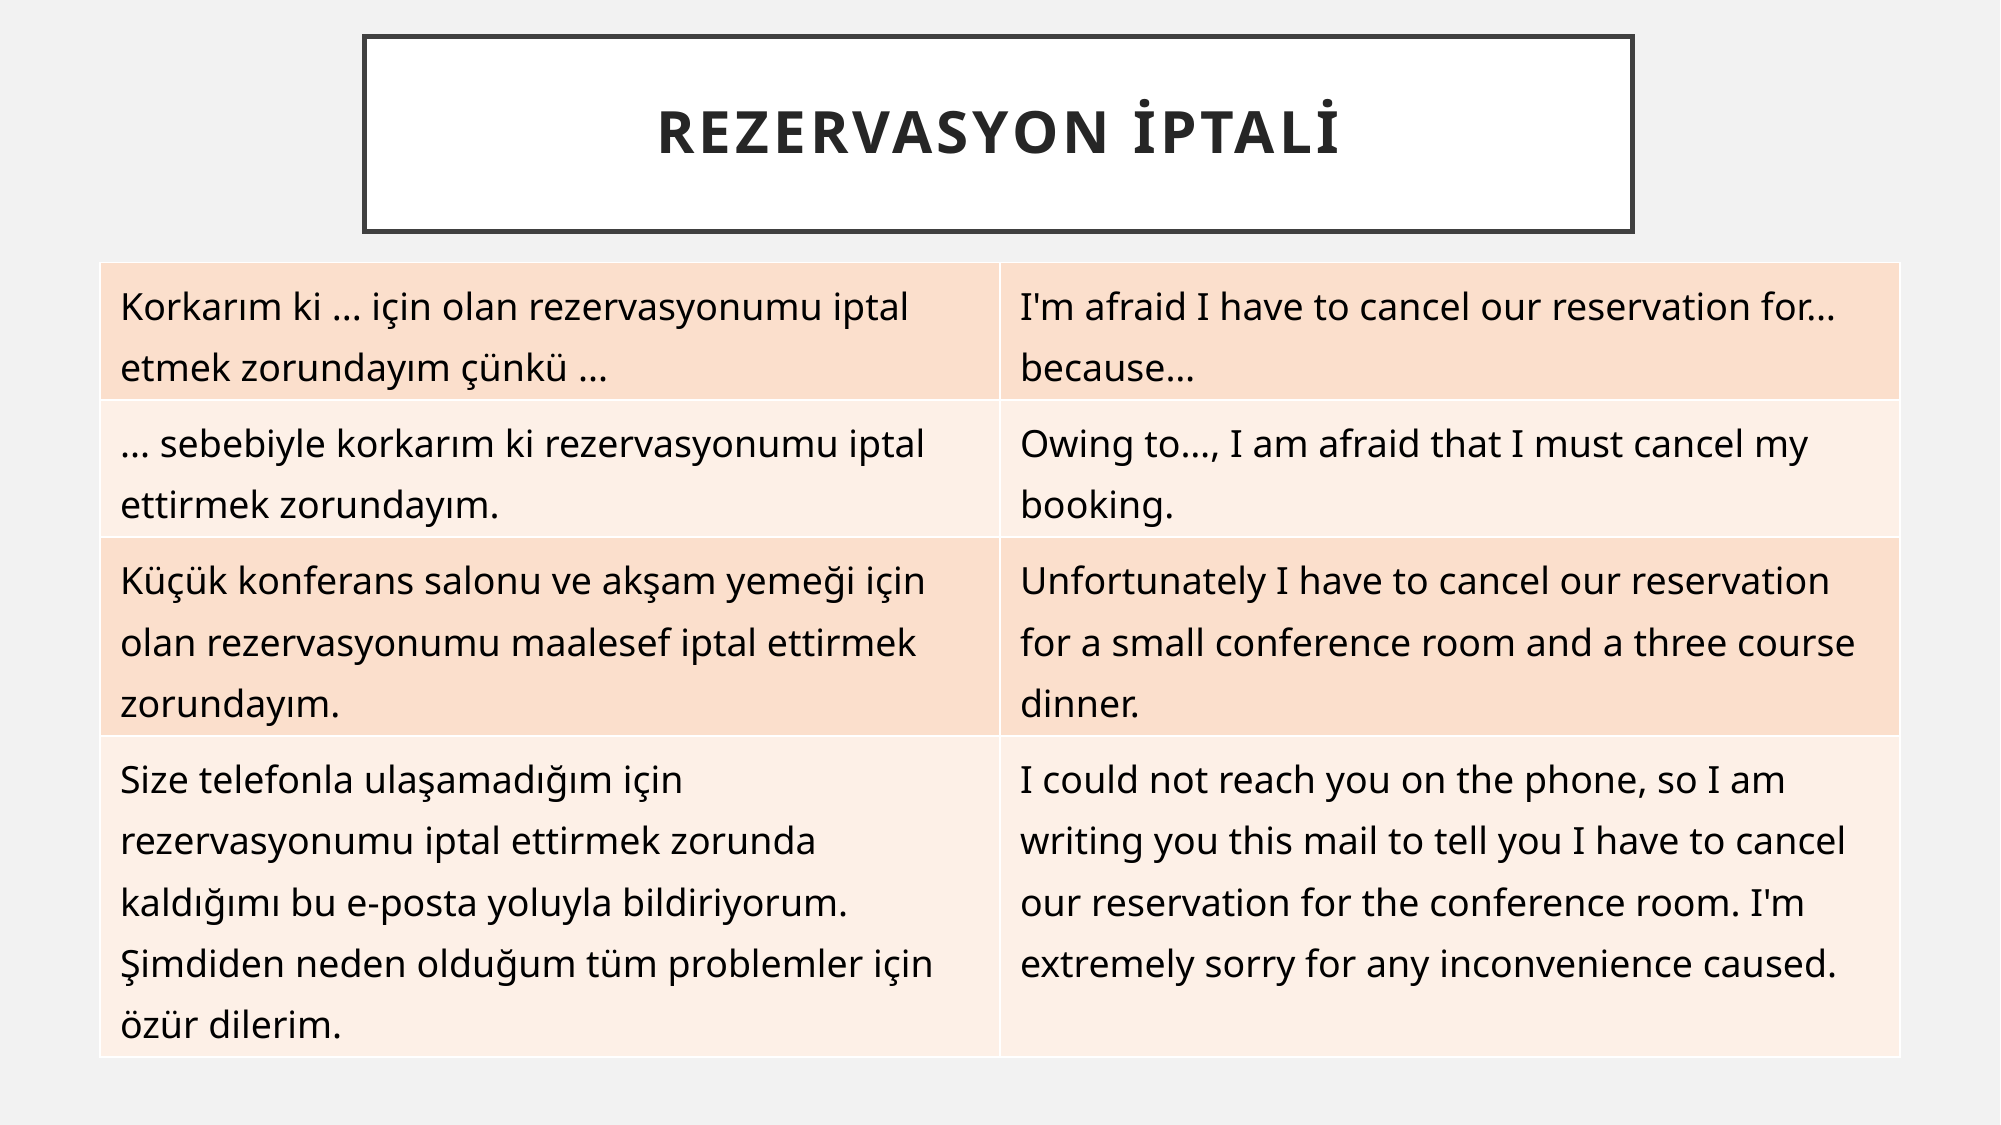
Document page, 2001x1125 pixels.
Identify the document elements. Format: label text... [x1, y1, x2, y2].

table_cell I could not reach you on the phone, so I am writing you this mail to tell you I have to cancel our reservation for the conference room. I'm extremely sorry for any inconvenience caused. [1001, 737, 1899, 1056]
table_cell Unfortunately I have to cancel our reservation for a small conference room and a three course dinner. [1001, 538, 1899, 735]
table_cell ... sebebiyle korkarım ki rezervasyonumu iptal ettirmek zorundayım. [101, 401, 999, 536]
table_cell Küçük konferans salonu ve akşam yemeği için olan rezervasyonumu maalesef iptal ettirmek zorundayım. [101, 538, 999, 735]
table_header I'm afraid I have to cancel our reservation for…because… [1001, 263, 1899, 399]
title Rezervasyon İptalİ [362, 34, 1635, 234]
table_cell Owing to…, I am afraid that I must cancel my booking. [1001, 401, 1899, 536]
table_cell Size telefonla ulaşamadığım için rezervasyonumu iptal ettirmek zorunda kaldığımı bu e-posta yoluyla bildiriyorum. Şimdiden neden olduğum tüm problemler için özür dilerim. [101, 737, 999, 1056]
table_header Korkarım ki ... için olan rezervasyonumu iptal etmek zorundayım çünkü ... [101, 263, 999, 399]
